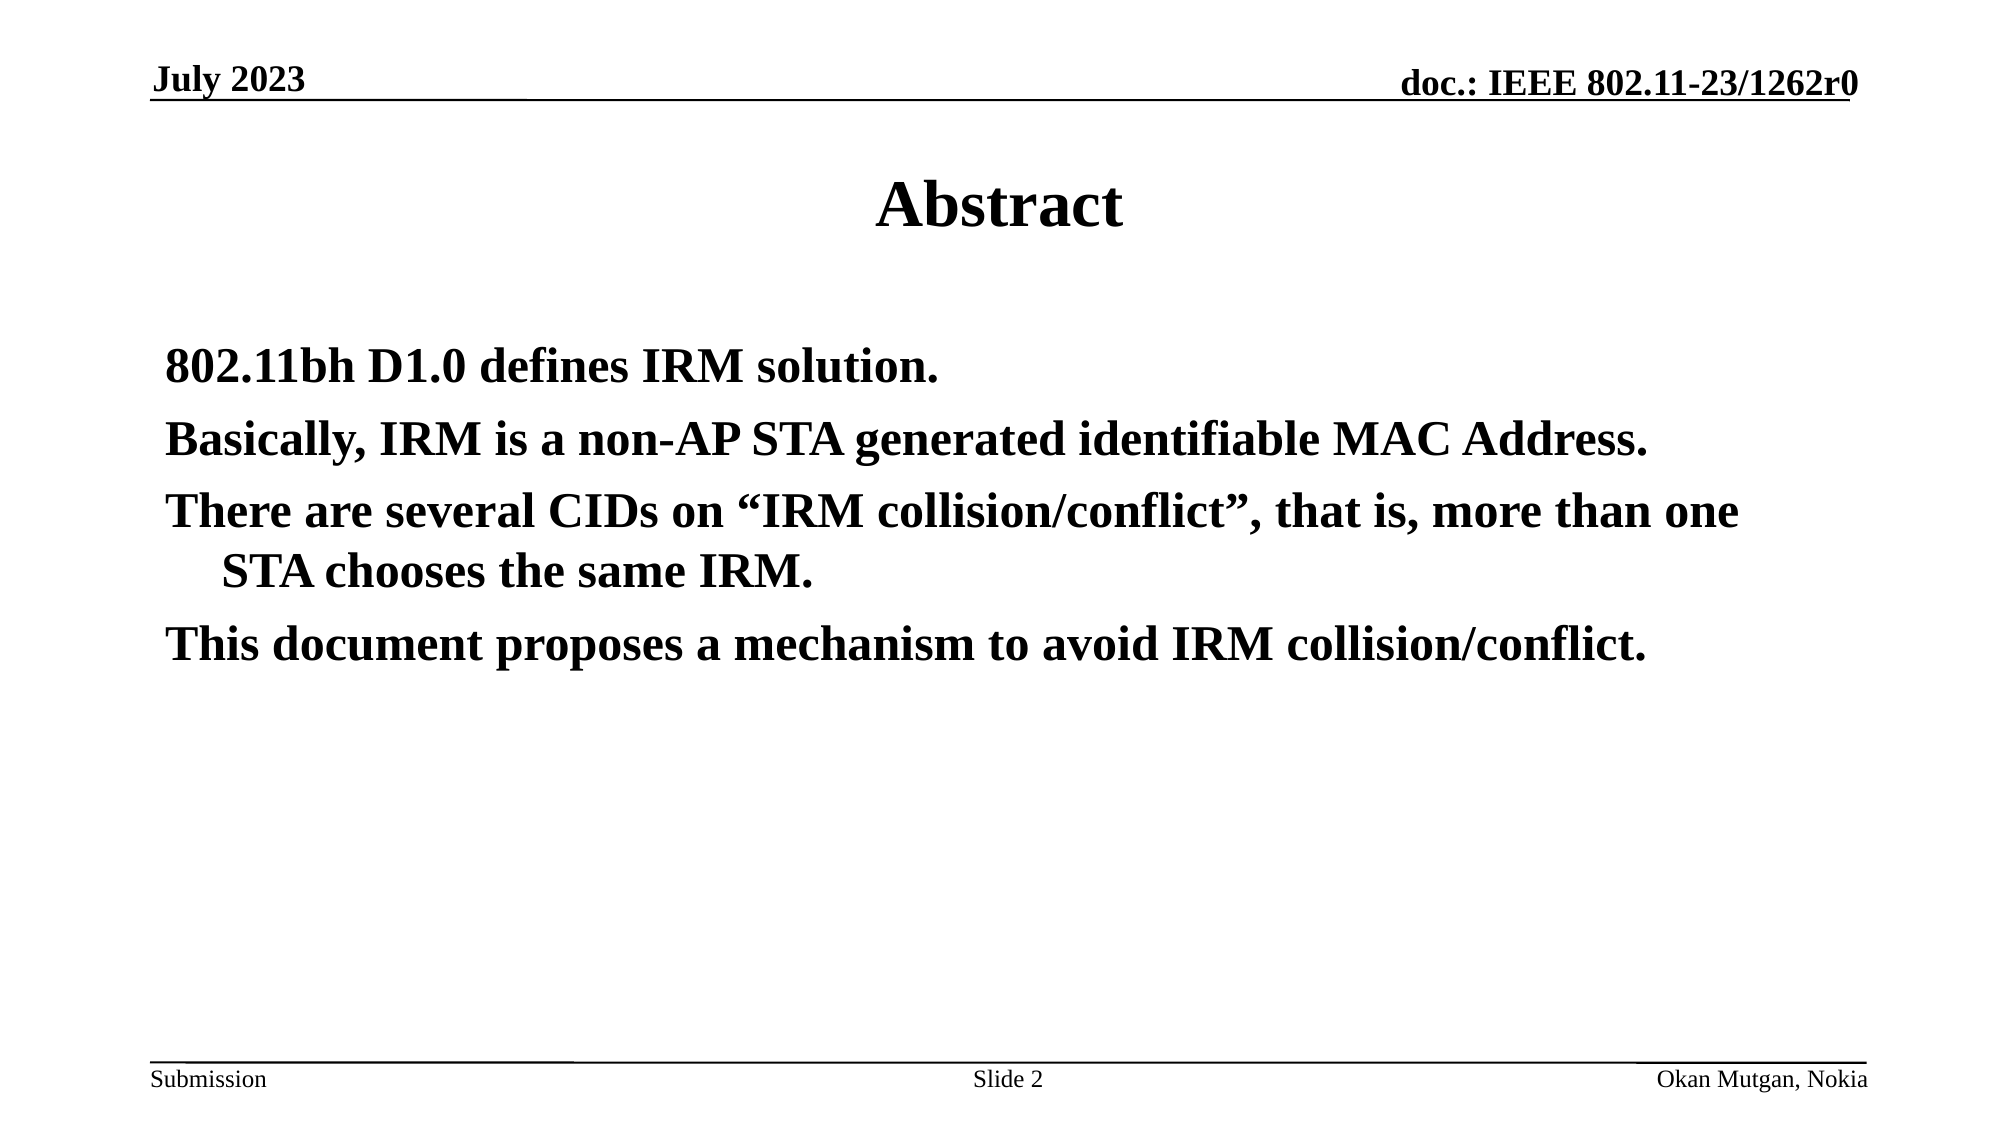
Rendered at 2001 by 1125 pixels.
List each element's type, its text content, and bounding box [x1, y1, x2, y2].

list 802.11bh D1.0 defines IRM solution. Basically, IRM is a non-AP STA generated identifiable MAC Address. There are several CIDs on “IRM collision/conflict”, that is, more than one STA chooses the same IRM. This document proposes a mechanism to avoid IRM collision/conflict. [149, 324, 1850, 1000]
footer Okan Mutgan, Nokia [1171, 1061, 1869, 1093]
title Abstract [149, 112, 1850, 288]
slide_number Slide 2 [950, 1061, 1067, 1123]
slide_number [152, 54, 563, 100]
